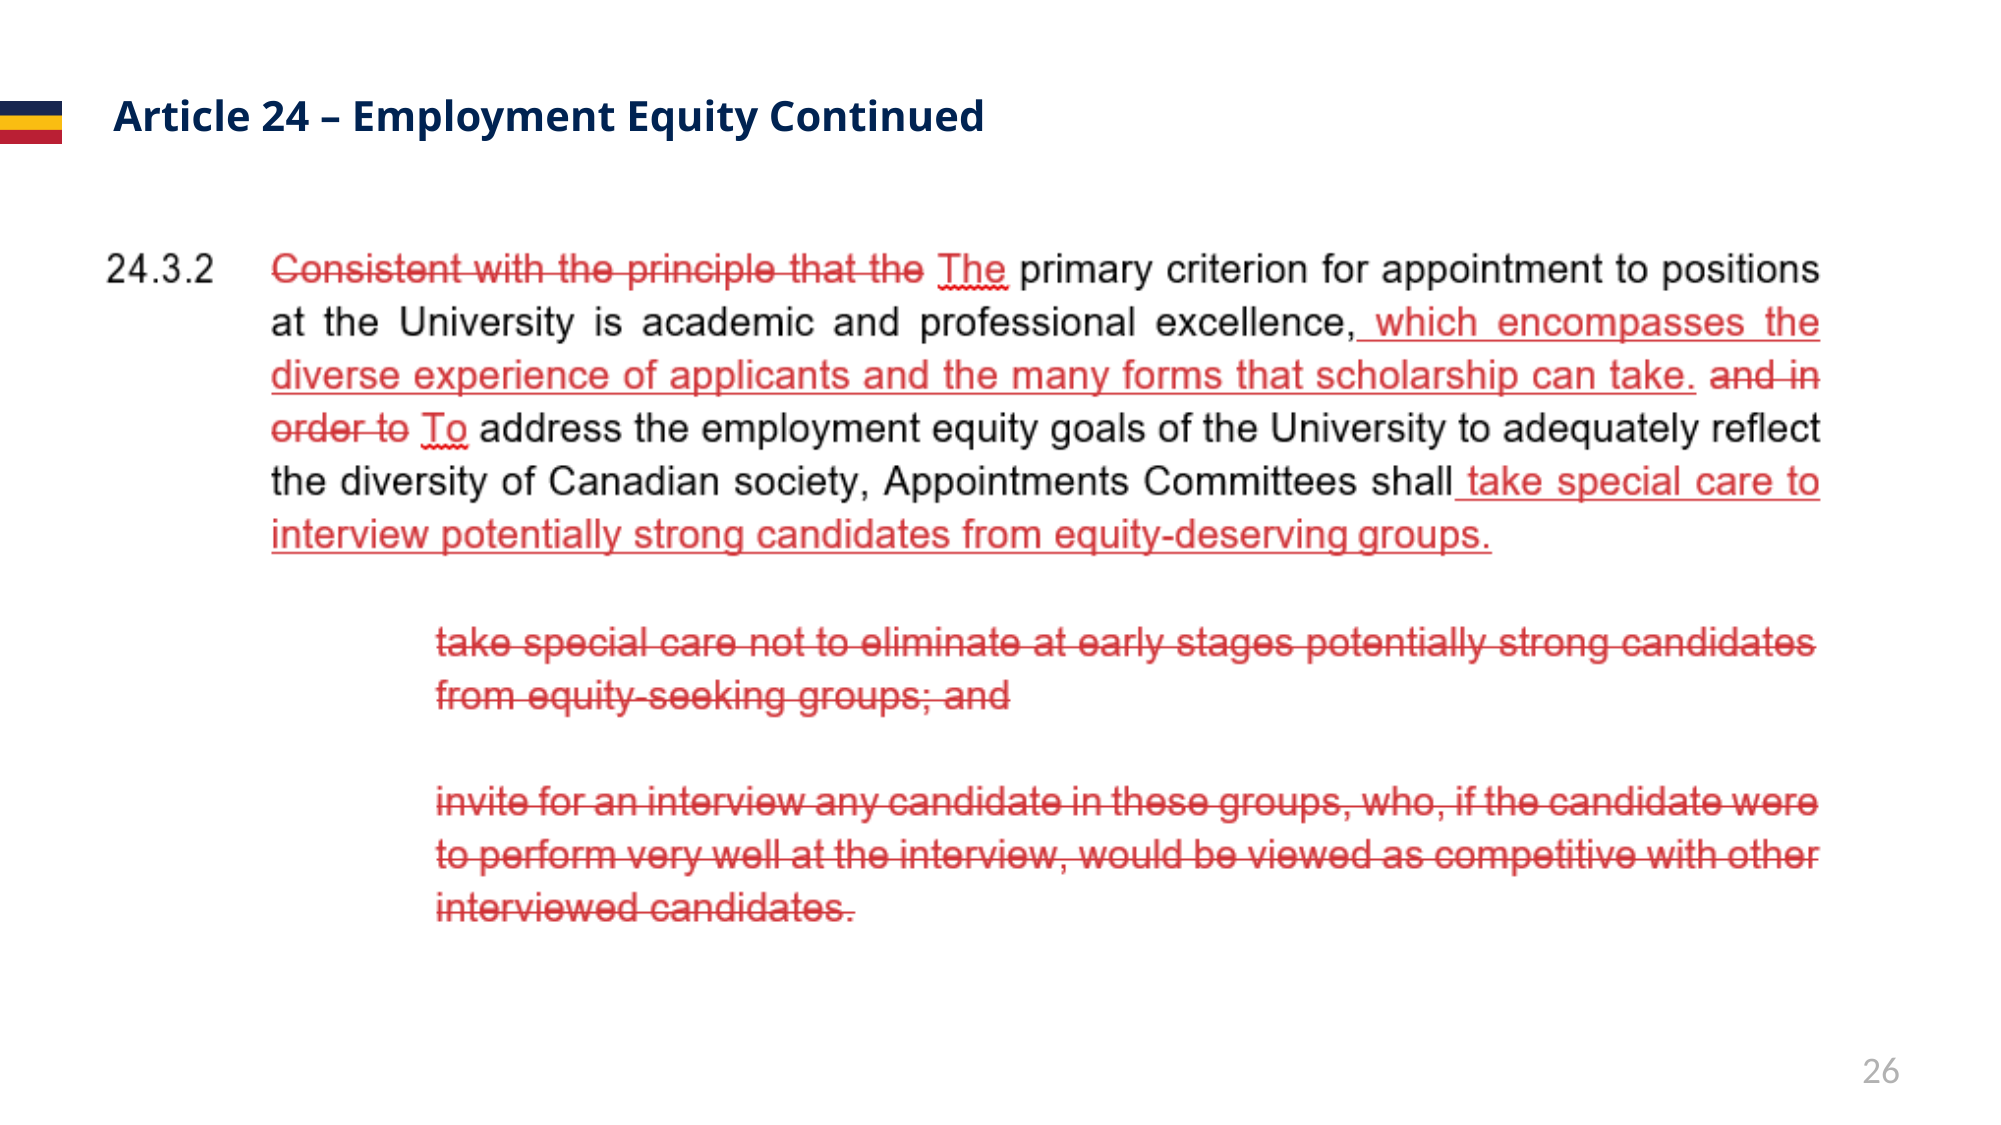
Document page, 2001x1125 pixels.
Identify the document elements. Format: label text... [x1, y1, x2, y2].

slide_number 26 [1440, 1046, 1900, 1103]
picture [99, 236, 1868, 976]
picture [0, 101, 62, 144]
title Article 24 – Employment Equity Continued [111, 87, 1500, 232]
